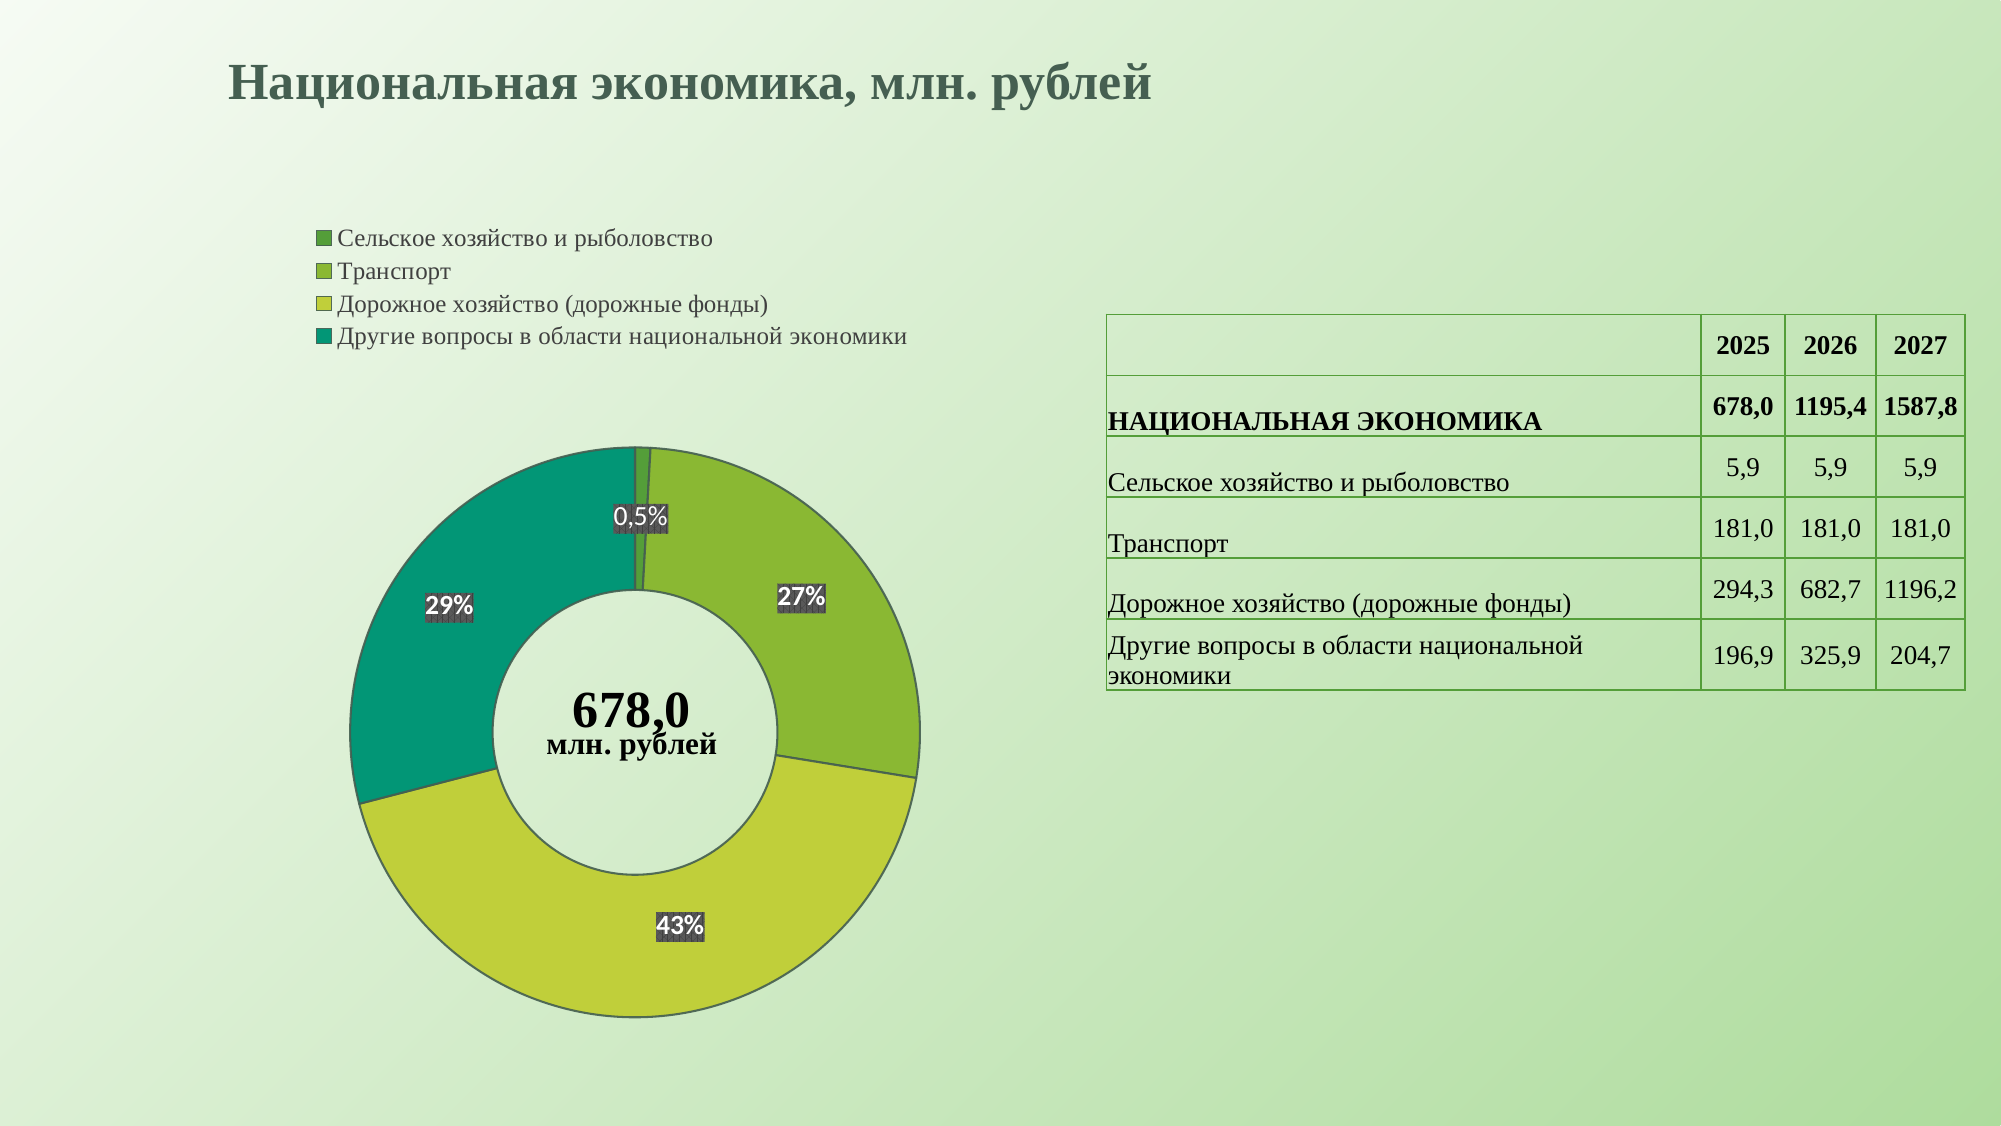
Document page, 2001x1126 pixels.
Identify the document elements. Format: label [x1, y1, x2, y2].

table_cell [1107, 620, 1700, 689]
table_cell [1877, 620, 1964, 689]
table_cell [1877, 559, 1964, 618]
table_cell [1877, 498, 1964, 557]
table_cell [1702, 620, 1784, 689]
table_cell [1107, 559, 1700, 618]
title [213, 42, 1906, 124]
table_cell [1786, 376, 1875, 435]
table_cell [1786, 559, 1875, 618]
table_cell [1107, 376, 1700, 435]
table_header [1107, 315, 1700, 375]
table_cell [1786, 620, 1875, 689]
table_cell [1702, 376, 1784, 435]
table_cell [1702, 498, 1784, 557]
table_cell [1786, 437, 1875, 496]
table_header [1877, 315, 1964, 375]
table_cell [1107, 498, 1700, 557]
table_cell [1877, 376, 1964, 435]
table_cell [1877, 437, 1964, 496]
table_cell [1786, 498, 1875, 557]
table_cell [1107, 437, 1700, 496]
table_cell [1702, 437, 1784, 496]
chart [213, 208, 1013, 1106]
table_header [1702, 315, 1784, 375]
table_header [1786, 315, 1875, 375]
table_cell [1702, 559, 1784, 618]
